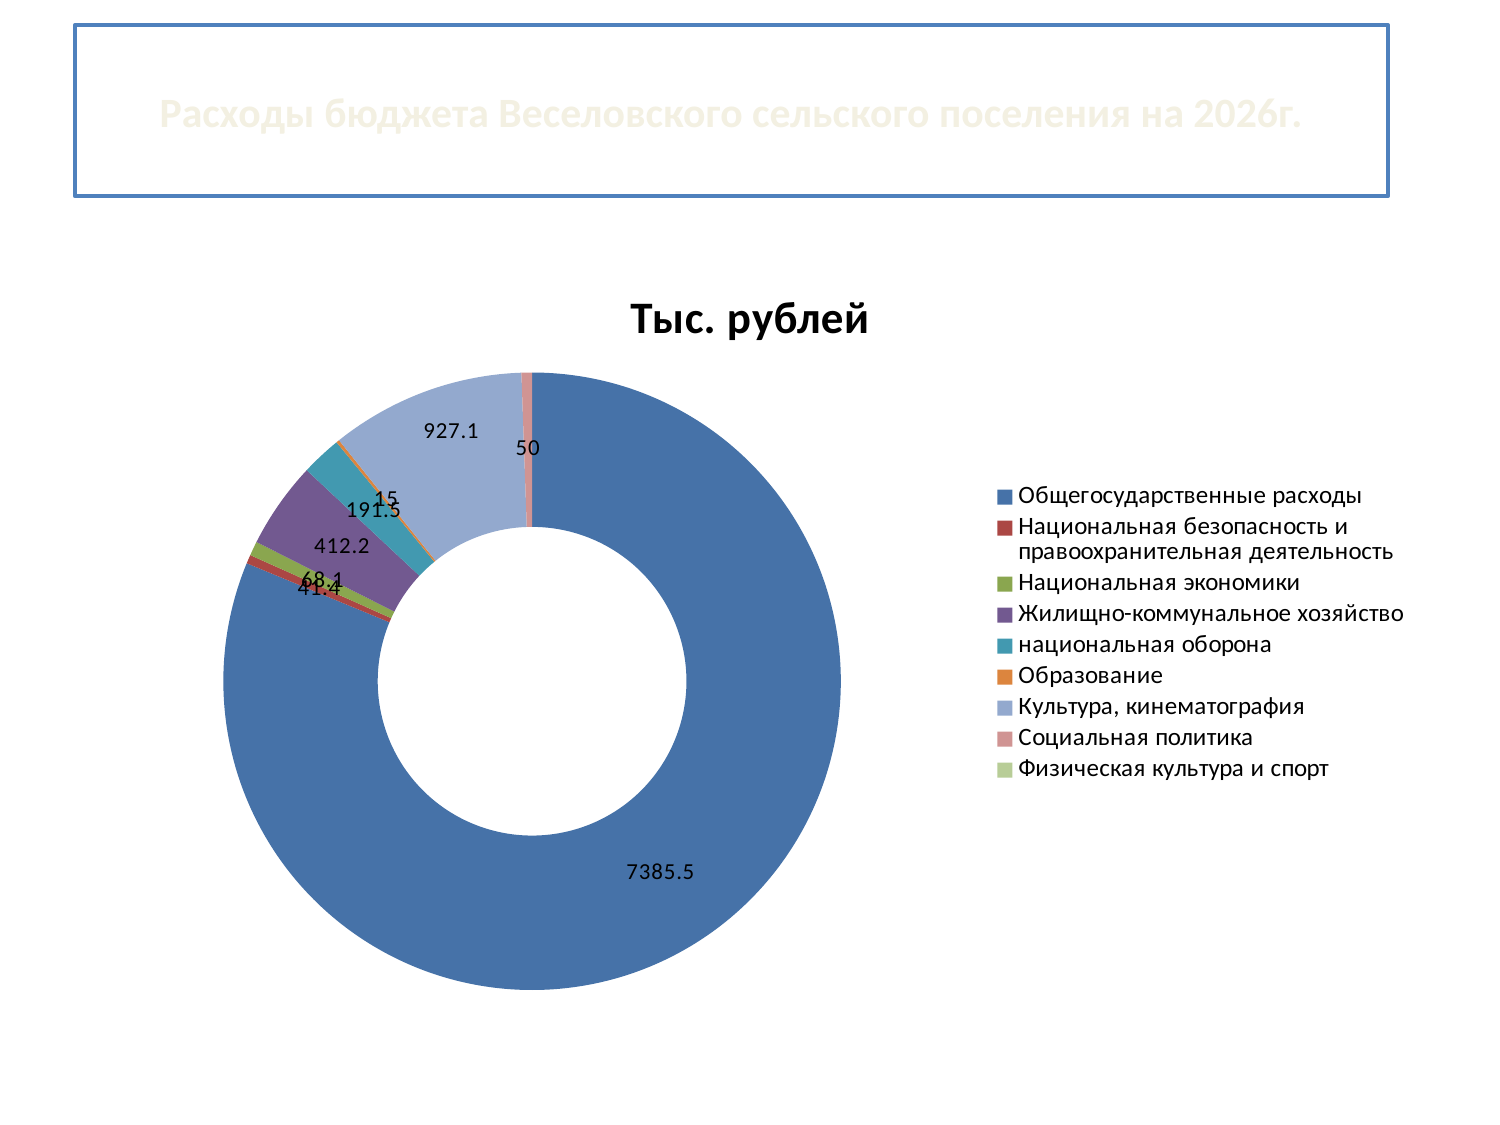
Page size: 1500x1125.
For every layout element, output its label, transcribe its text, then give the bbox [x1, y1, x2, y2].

chart [74, 262, 1426, 1006]
title Расходы бюджета Веселовского сельского поселения на 2026г. [73, 23, 1390, 198]
